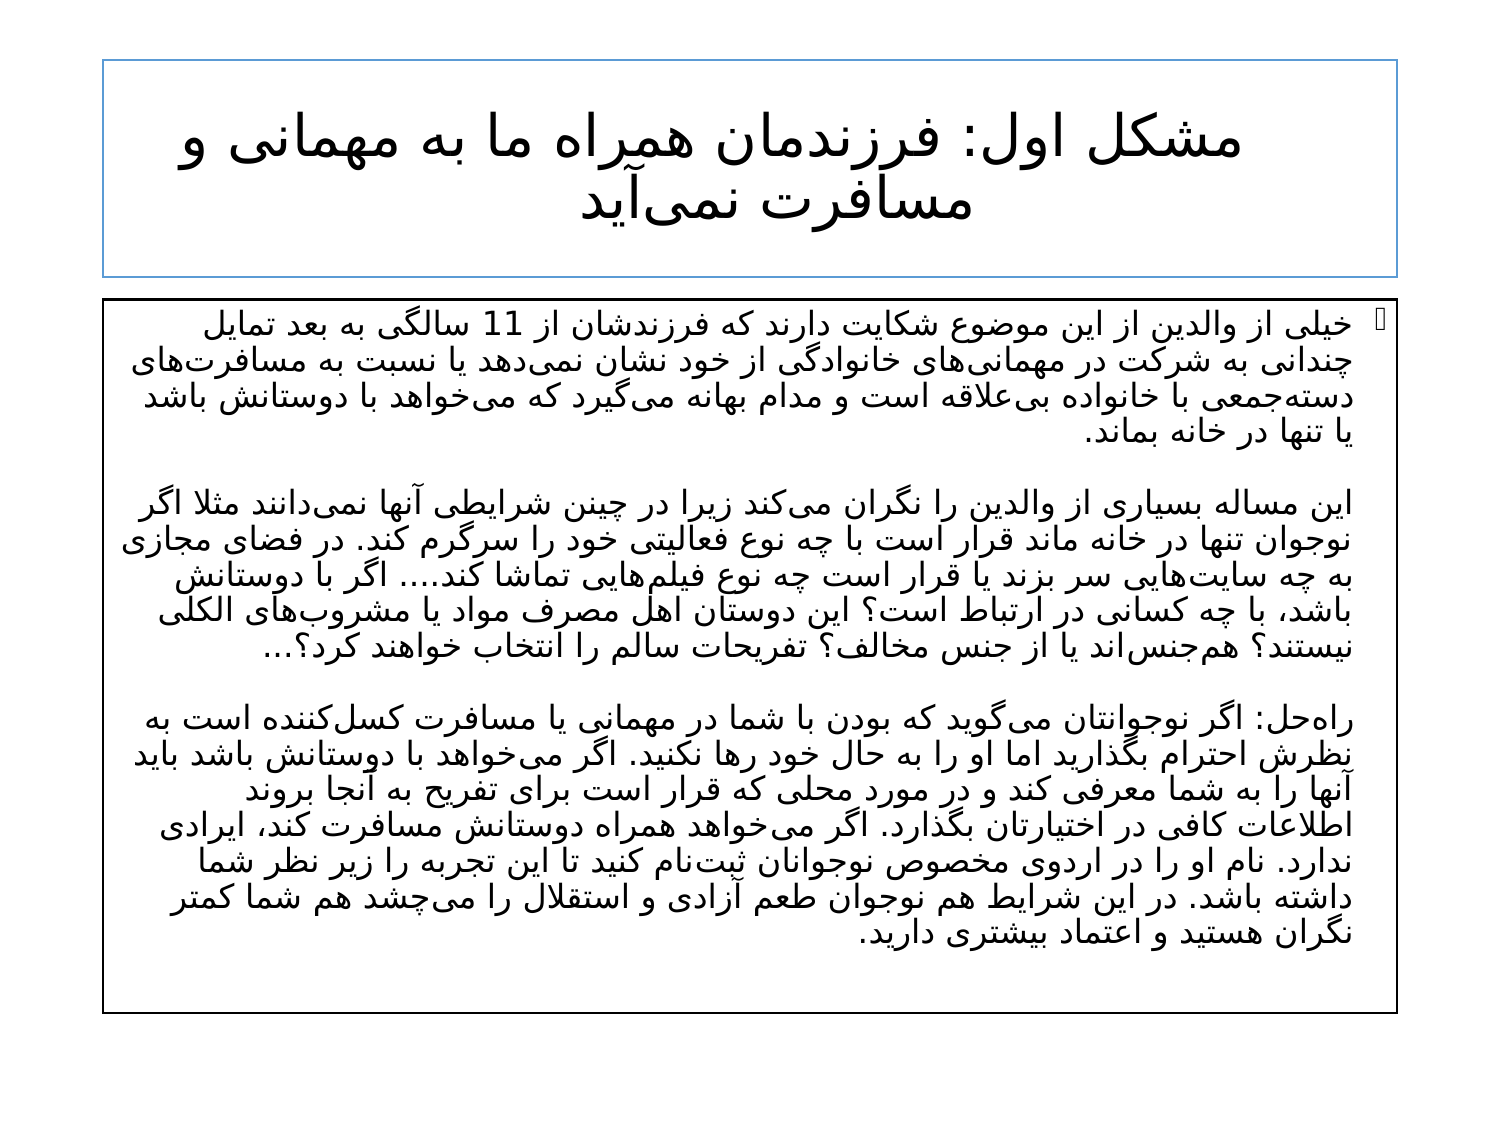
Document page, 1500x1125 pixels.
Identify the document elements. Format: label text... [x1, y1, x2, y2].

title مشکل اول: فرزندمان همراه ما به مهمانی و مسافرت نمی‌آید [102, 59, 1398, 278]
list خیلی از والدین از این موضوع شکایت دارند که فرزندشان از 11 سالگی به بعد تمایل چندانی به شرکت در مهمانی‌های خانوادگی از خود نشان نمی‌دهد یا نسبت به مسافرت‌های دسته‌جمعی با خانواده بی‌علاقه است و مدام بهانه می‌گیرد که می‌خواهد با دوستانش باشد یا تنها در خانه بماند. این مساله بسیاری از والدین را نگران می‌کند زیرا در چینن شرایطی آنها نمی‌دانند مثلا اگر نوجوان تنها در خانه ماند قرار است با چه نوع فعالیتی خود را سرگرم کند. در فضای مجازی به چه سایت‌هایی سر بزند یا قرار است چه نوع فیلم‌هایی تماشا کند.... اگر با دوستانش باشد، با چه کسانی در ارتباط است؟ این دوستان اهل مصرف مواد یا مشروب‌های الکلی نیستند؟ هم‌جنس‌اند یا از جنس مخالف؟ تفریحات سالم را انتخاب خواهند کرد؟... راه‌حل: اگر نوجوانتان می‌گوید که بودن با شما در مهمانی یا مسافرت کسل‌کننده است به نظرش احترام بگذارید اما او را به حال خود رها نکنید. اگر می‌خواهد با دوستانش باشد باید آنها را به شما معرفی کند و در مورد محلی که قرار است برای تفریح به آنجا بروند اطلاعات کافی در اختیارتان بگذارد. اگر می‌خواهد همراه دوستانش مسافرت کند، ایرادی ندارد. نام او را در اردوی مخصوص نوجوانان ثبت‌نام کنید تا این تجربه را زیر نظر شما داشته باشد. در این شرایط هم نوجوان طعم آزادی و استقلال را می‌چشد هم شما کمتر نگران هستید و اعتماد بیشتری دارید. [102, 298, 1398, 1014]
